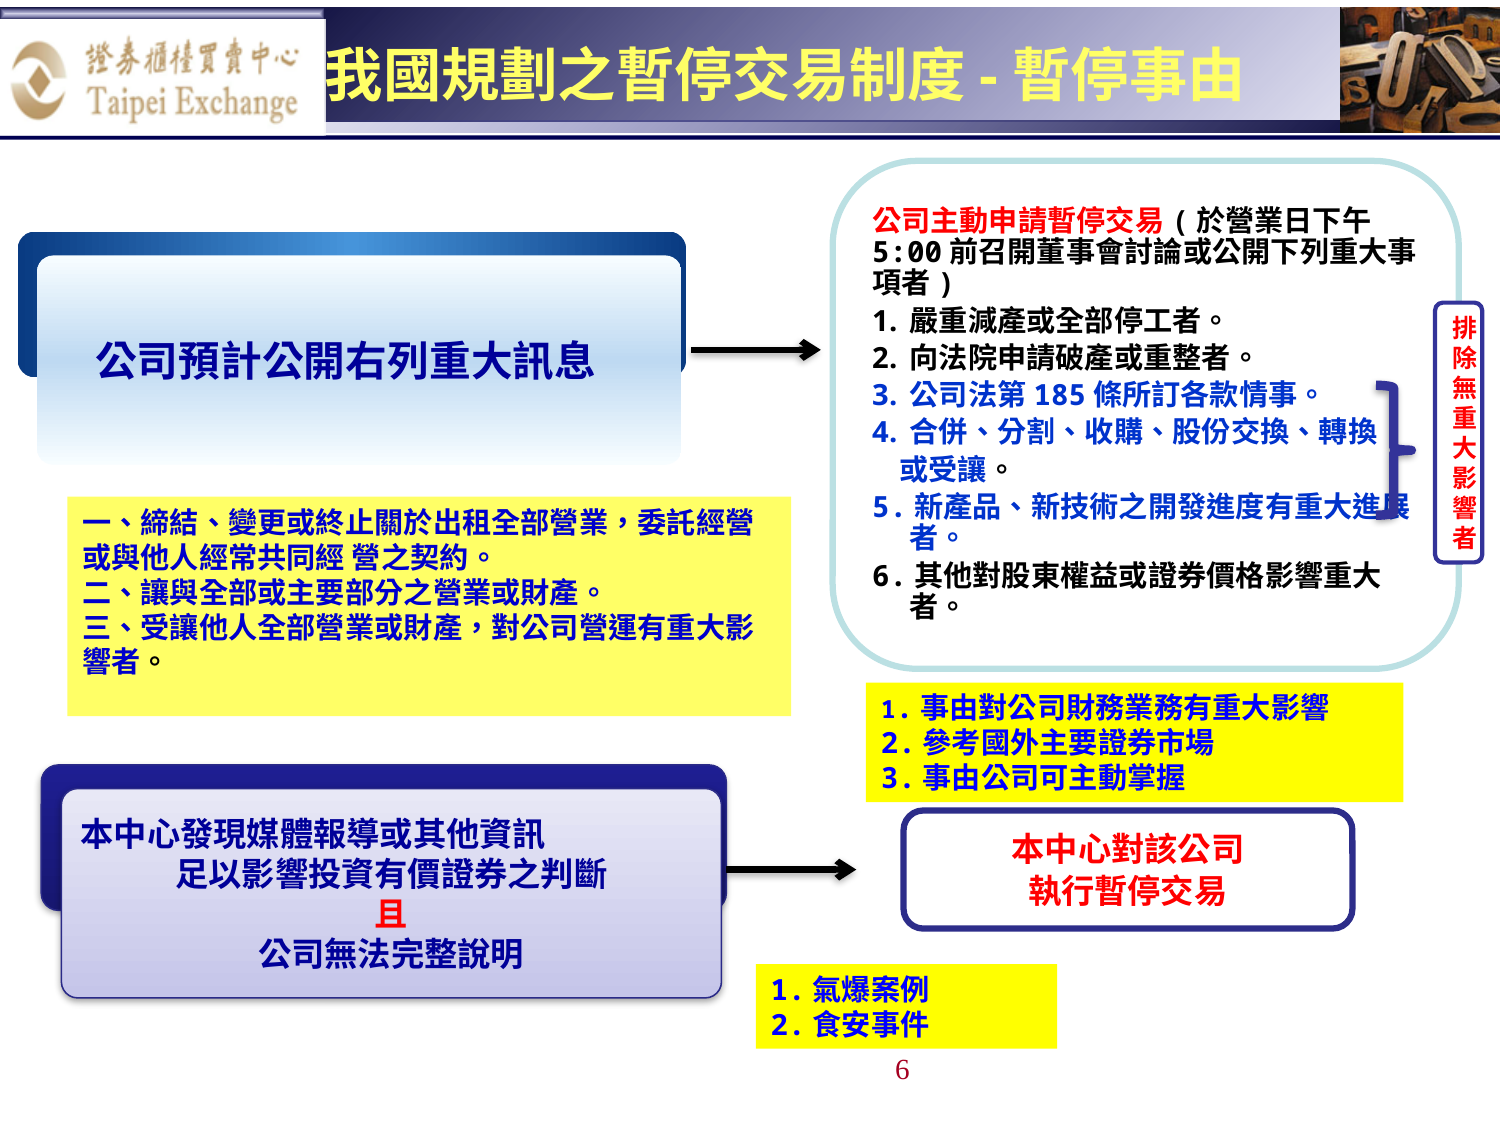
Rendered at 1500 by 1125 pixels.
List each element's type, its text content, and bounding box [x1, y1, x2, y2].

text_box [0, 172, 1418, 1021]
slide_number 5 [574, 1042, 926, 1103]
picture [0, 19, 199, 136]
text_box 本中心對該公司 執行暫停交易 [901, 808, 1355, 931]
text_box 1.氣爆案例 2.食安事件 [755, 964, 1058, 1049]
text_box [41, 764, 727, 999]
picture [1366, 7, 1500, 133]
text_box 排除無重大影響者 [1432, 300, 1485, 565]
text_box 我國規劃之暫停交易制度-暫停事由 [192, 4, 1379, 143]
text_box 一、締結、變更或終止關於出租全部營業，委託經營或與他人經常共同經 營之契約。 二、讓與全部或主要部分之營業或財產。 三、受讓他人全部營業或財產，對公司營運有重大影響者。 [67, 496, 792, 717]
text_box 1.事由對公司財務業務有重大影響 2.參考國外主要證券市場 3.事由公司可主動掌握 [865, 682, 1404, 803]
text_box [1375, 383, 1414, 518]
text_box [17, 231, 687, 465]
text_box 公司主動申請暫停交易(於營業日下午5:00前召開董事會討論或公開下列重大事項者) 嚴重減產或全部停工者。 向法院申請破產或重整者。 公司法第185條所訂各款情事。 合併、分割、收購、股份交換、轉換 或受讓。 5.新產品、新技術之開發進度有重大進展者。 6.其他對股東權益或證券價格影響重大者。 [830, 158, 1461, 671]
